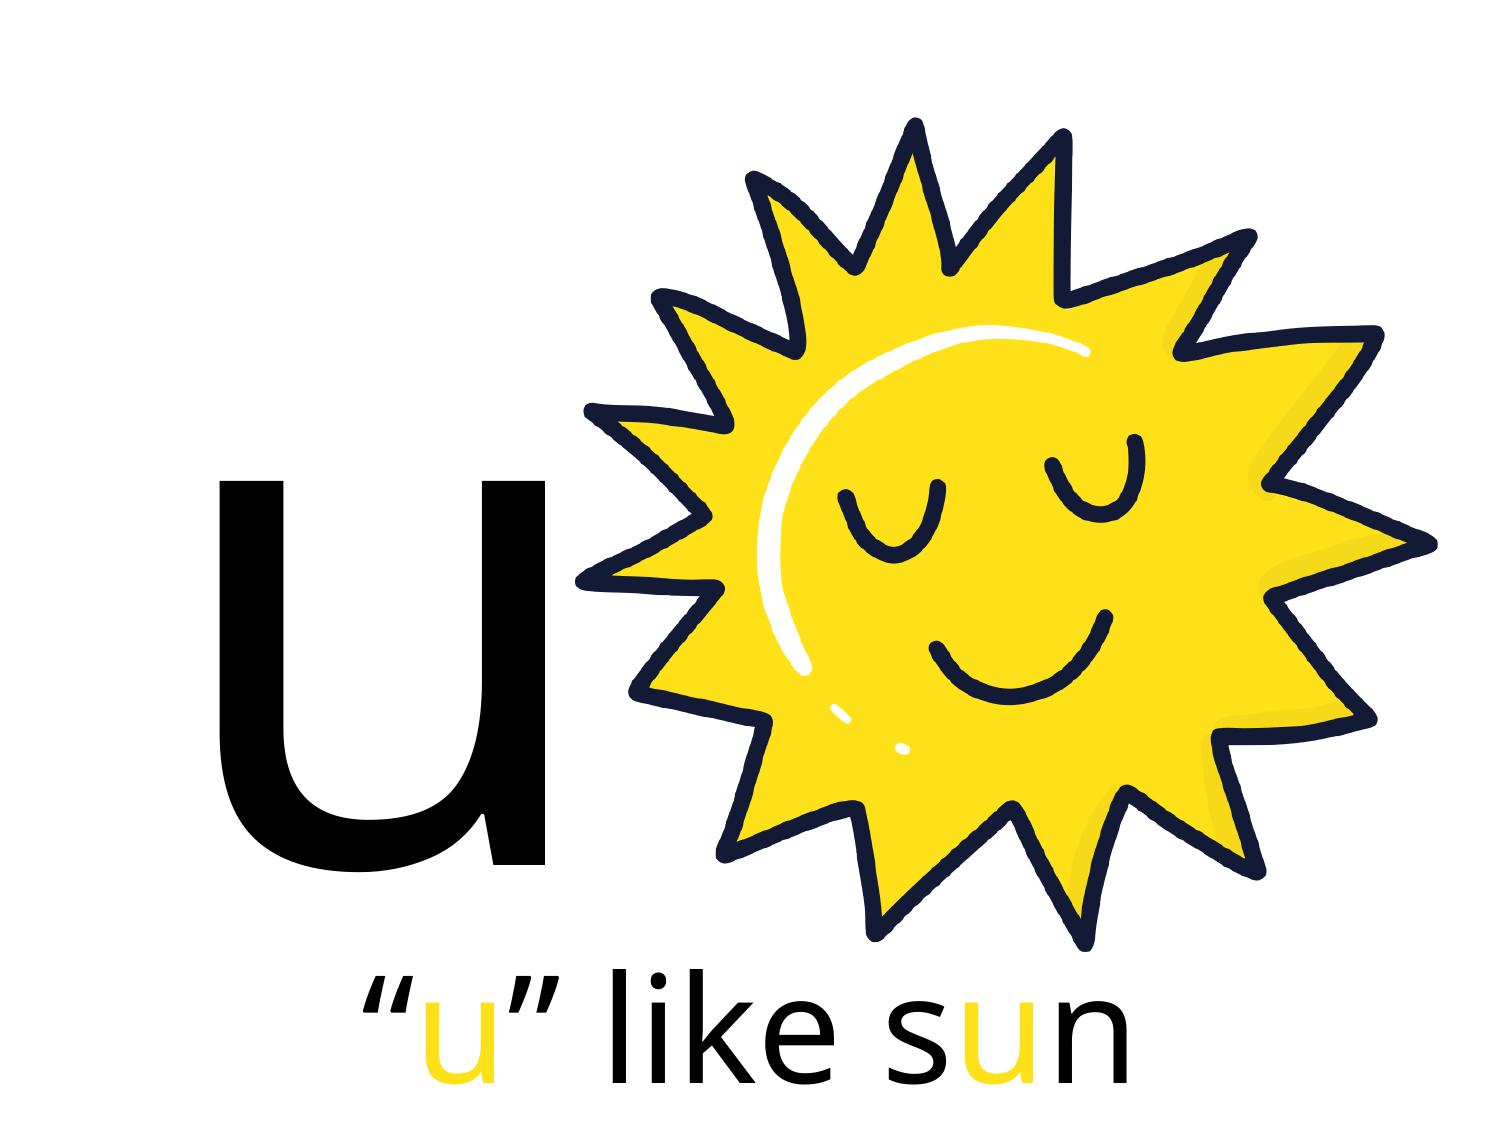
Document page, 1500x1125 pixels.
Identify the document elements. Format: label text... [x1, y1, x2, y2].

text_box u [148, 141, 575, 926]
text_box “u” like sun [0, 926, 1500, 1121]
picture [575, 117, 1438, 952]
